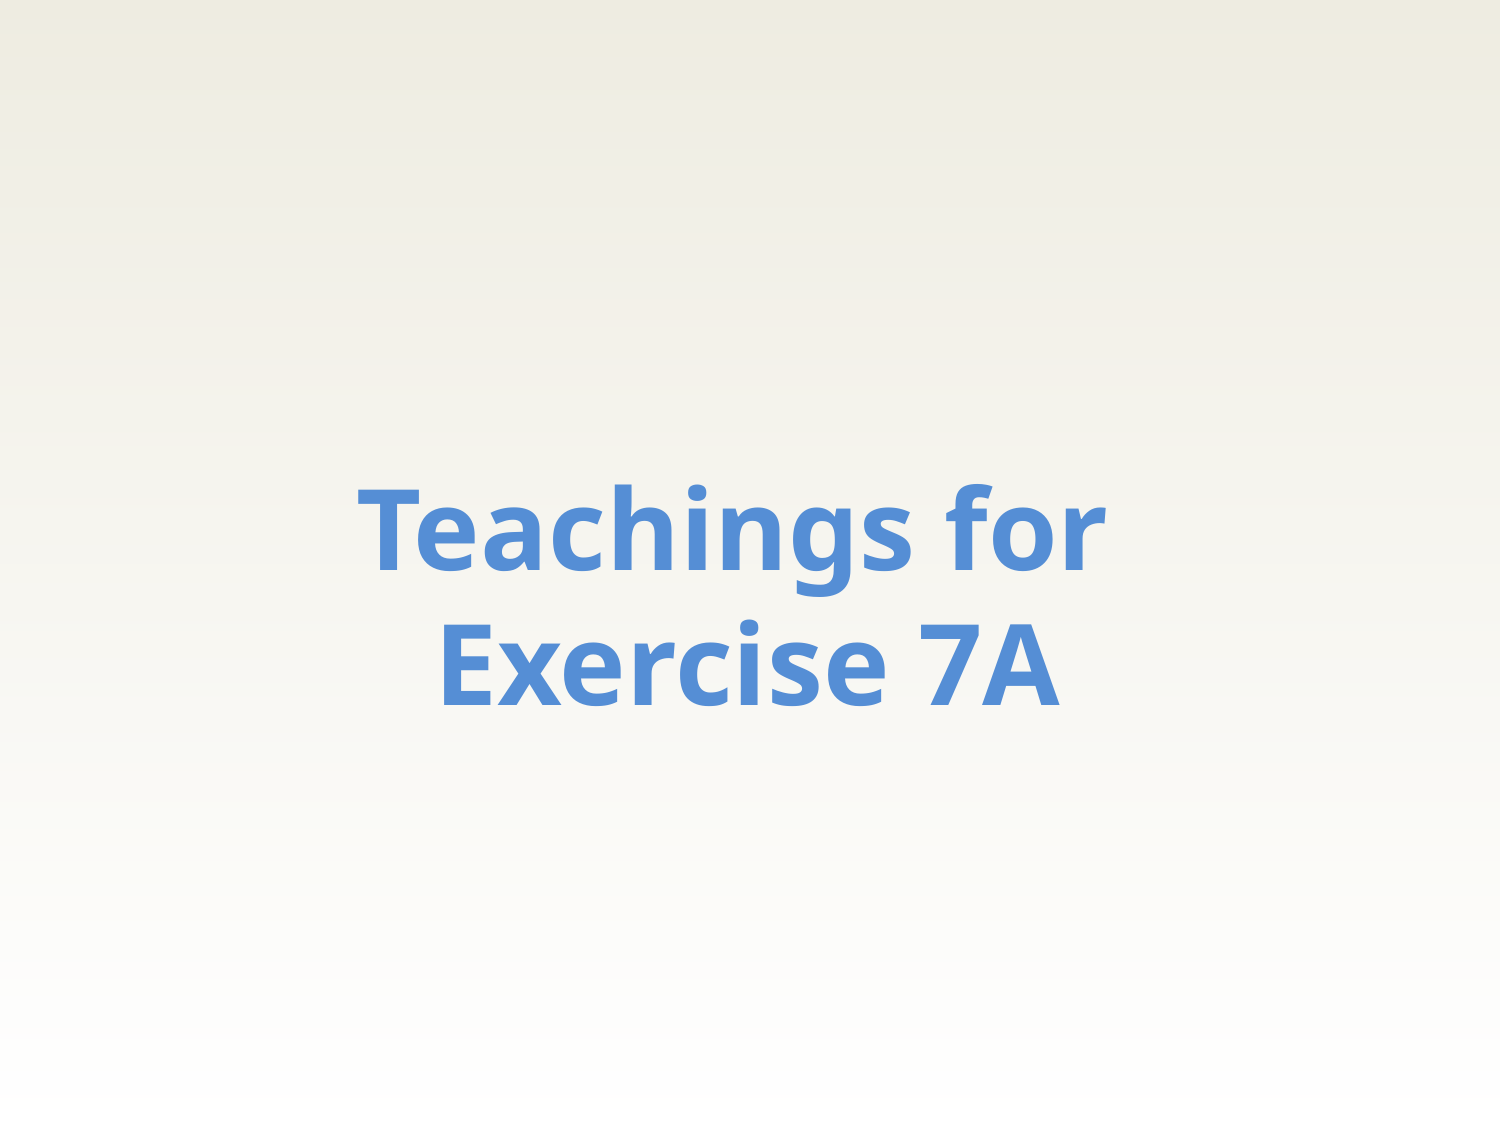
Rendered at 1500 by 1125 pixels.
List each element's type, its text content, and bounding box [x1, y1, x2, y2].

text_box Teachings for Exercise 7A [341, 449, 1154, 735]
